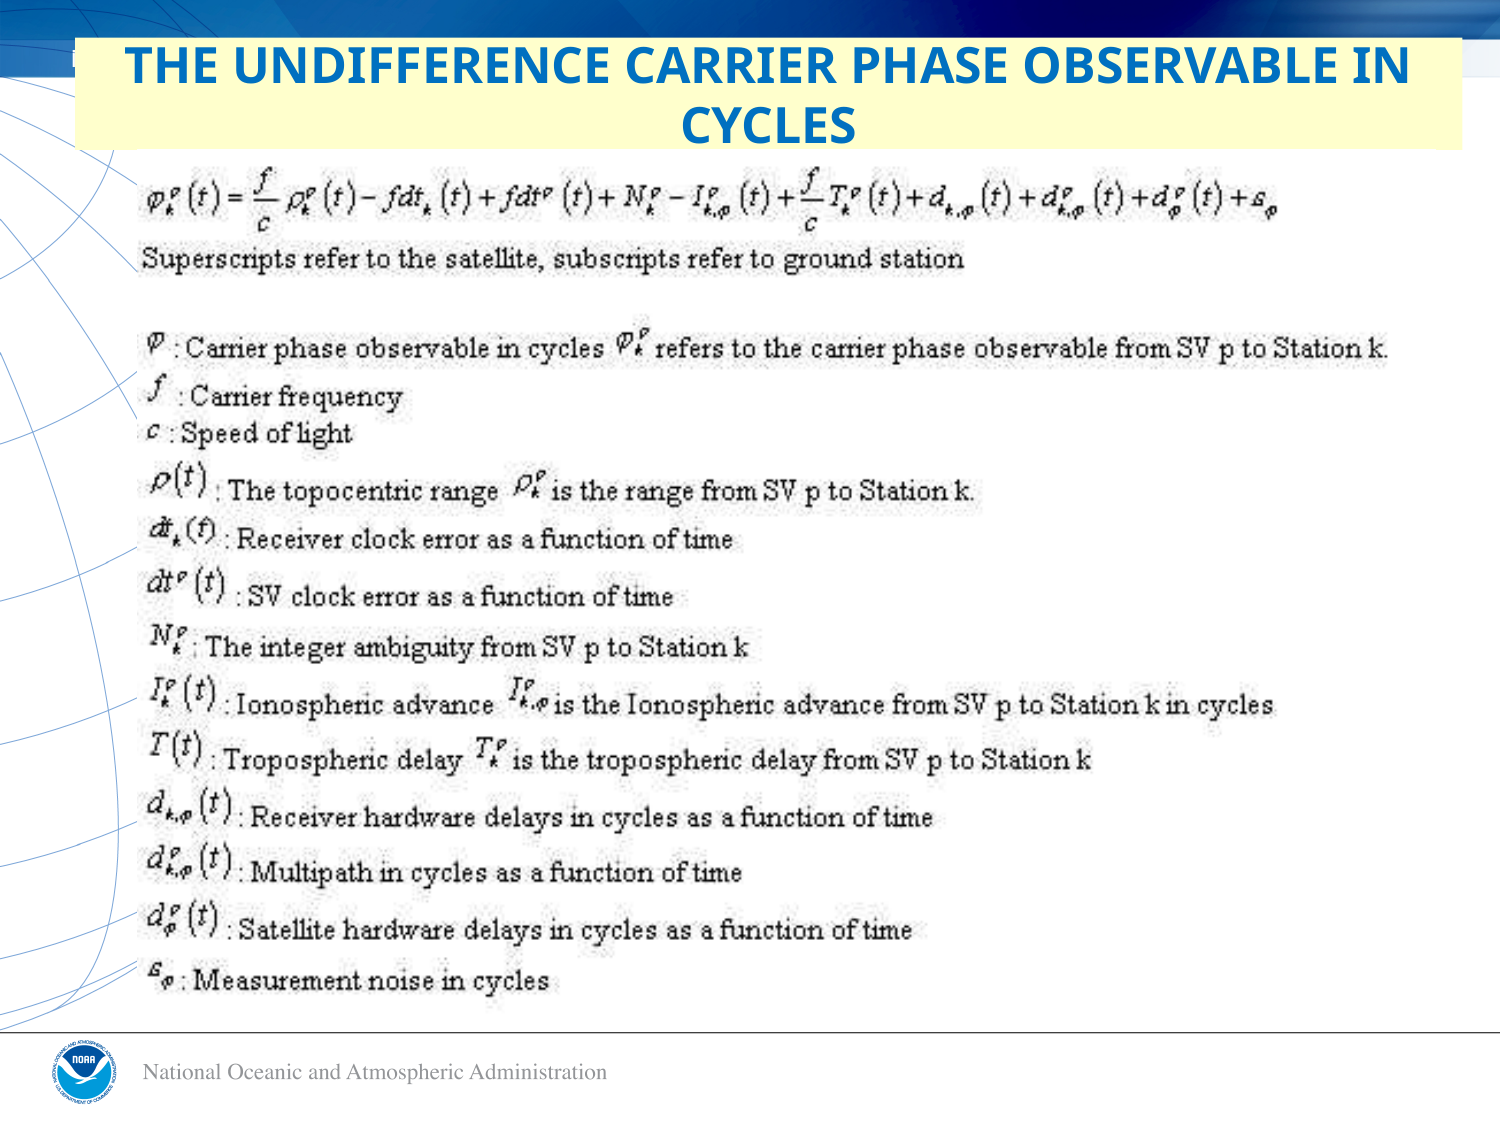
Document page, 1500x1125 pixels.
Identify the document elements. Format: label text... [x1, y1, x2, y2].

picture [0, 0, 1500, 1125]
title THE UNDIFFERENCE CARRIER PHASE OBSERVABLE IN CYCLES [74, 37, 1463, 151]
